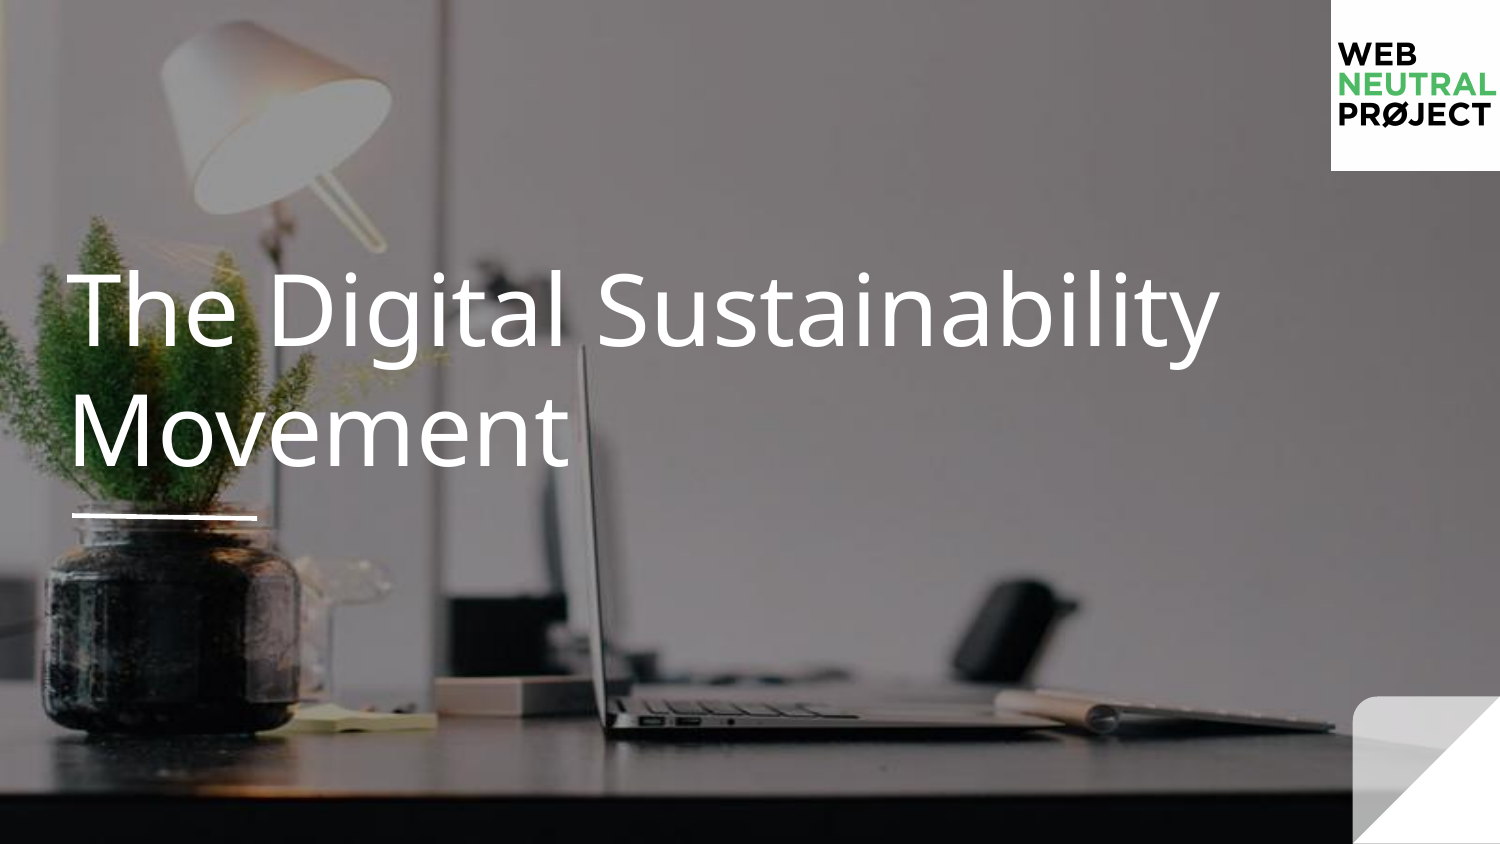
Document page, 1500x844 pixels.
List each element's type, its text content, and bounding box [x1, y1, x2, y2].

picture [0, 0, 1500, 844]
title The Digital Sustainability Movement [51, 348, 1479, 502]
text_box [71, 515, 258, 519]
